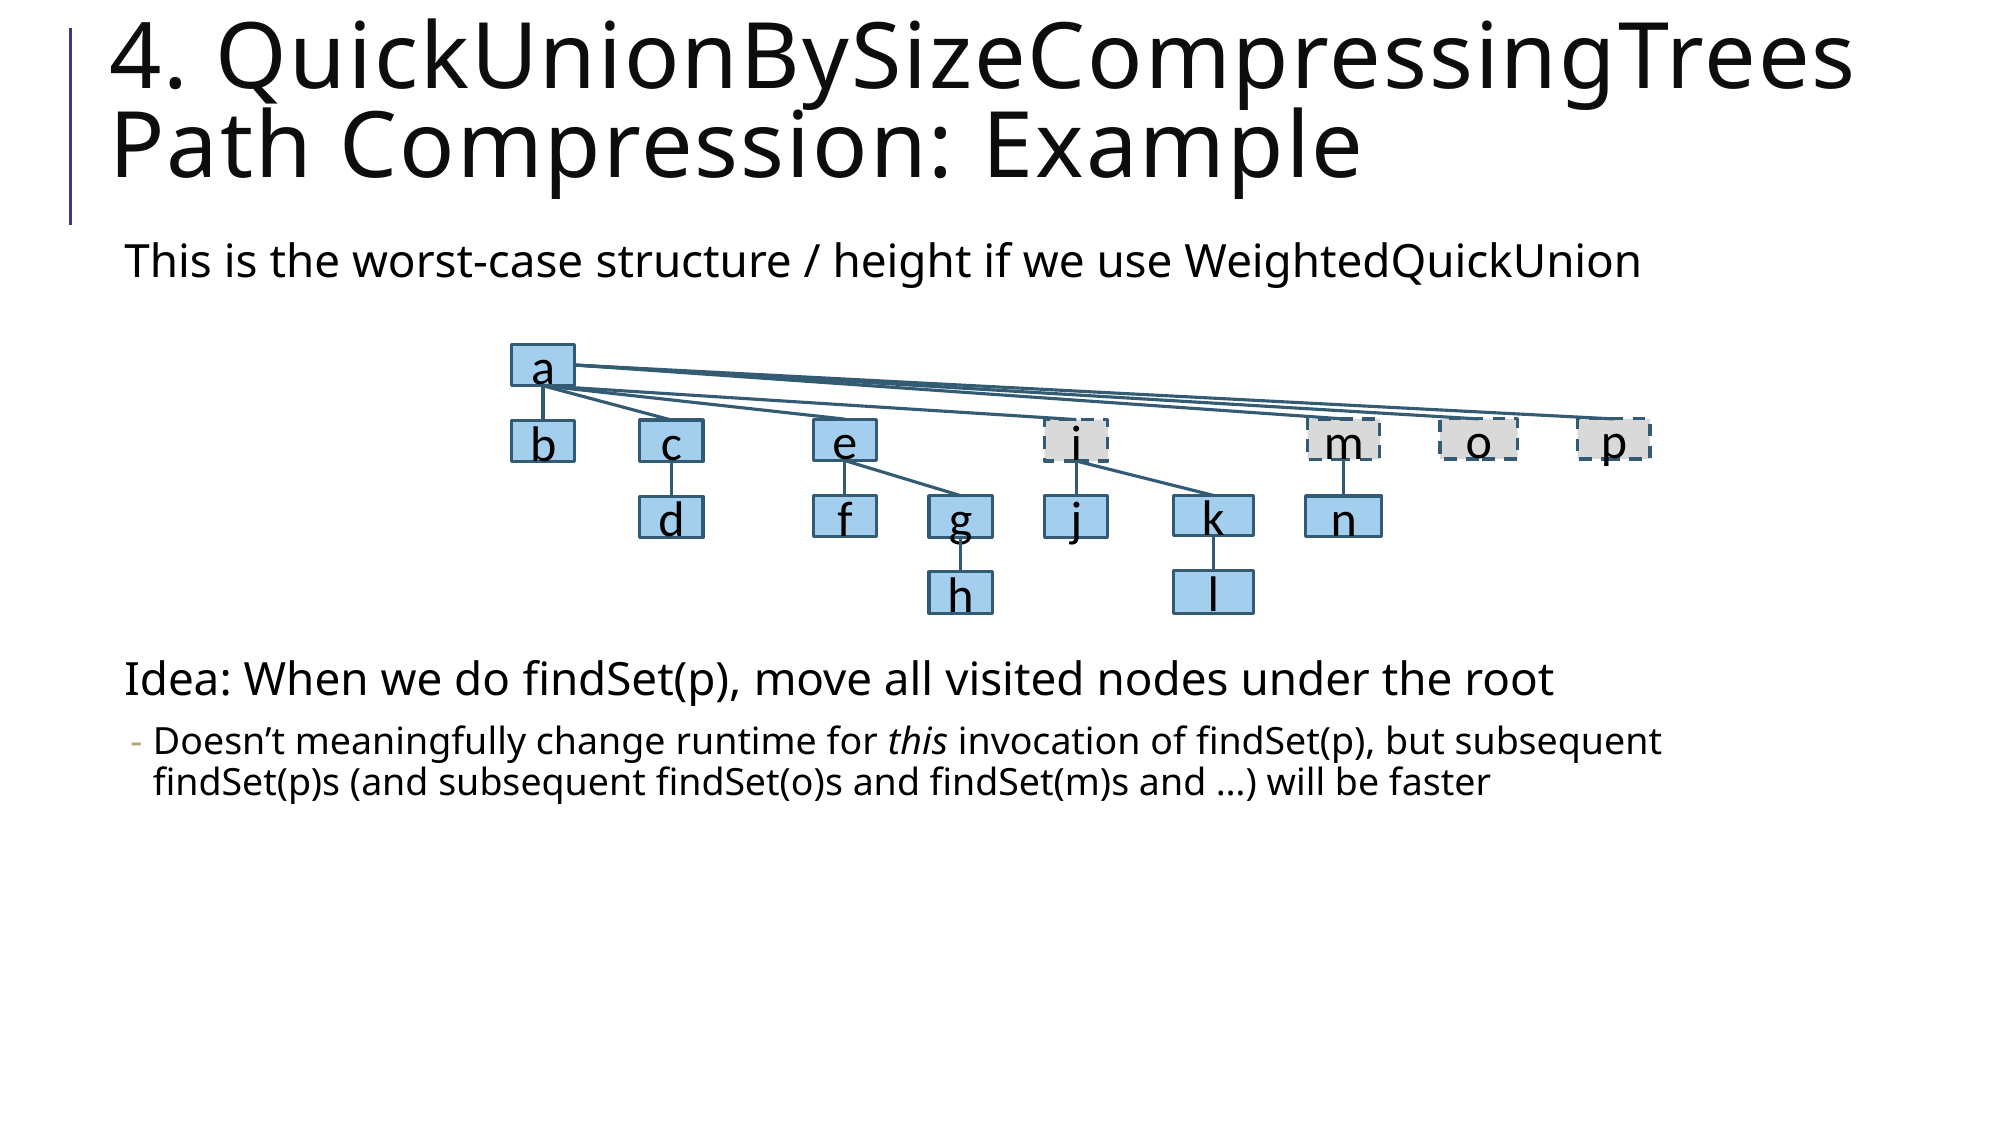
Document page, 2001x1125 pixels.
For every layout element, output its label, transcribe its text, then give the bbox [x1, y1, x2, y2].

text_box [511, 343, 1651, 614]
list This is the worst-case structure / height if we use WeightedQuickUnion Idea: When we do findSet(p), move all visited nodes under the root Doesn’t meaningfully change runtime for this invocation of findSet(p), but subsequent findSet(p)s (and subsequent findSet(o)s and findSet(m)s and …) will be faster [94, 223, 1688, 1090]
title 4. QuickUnionBySizeCompressingTrees Path Compression: Example [94, 43, 1930, 210]
